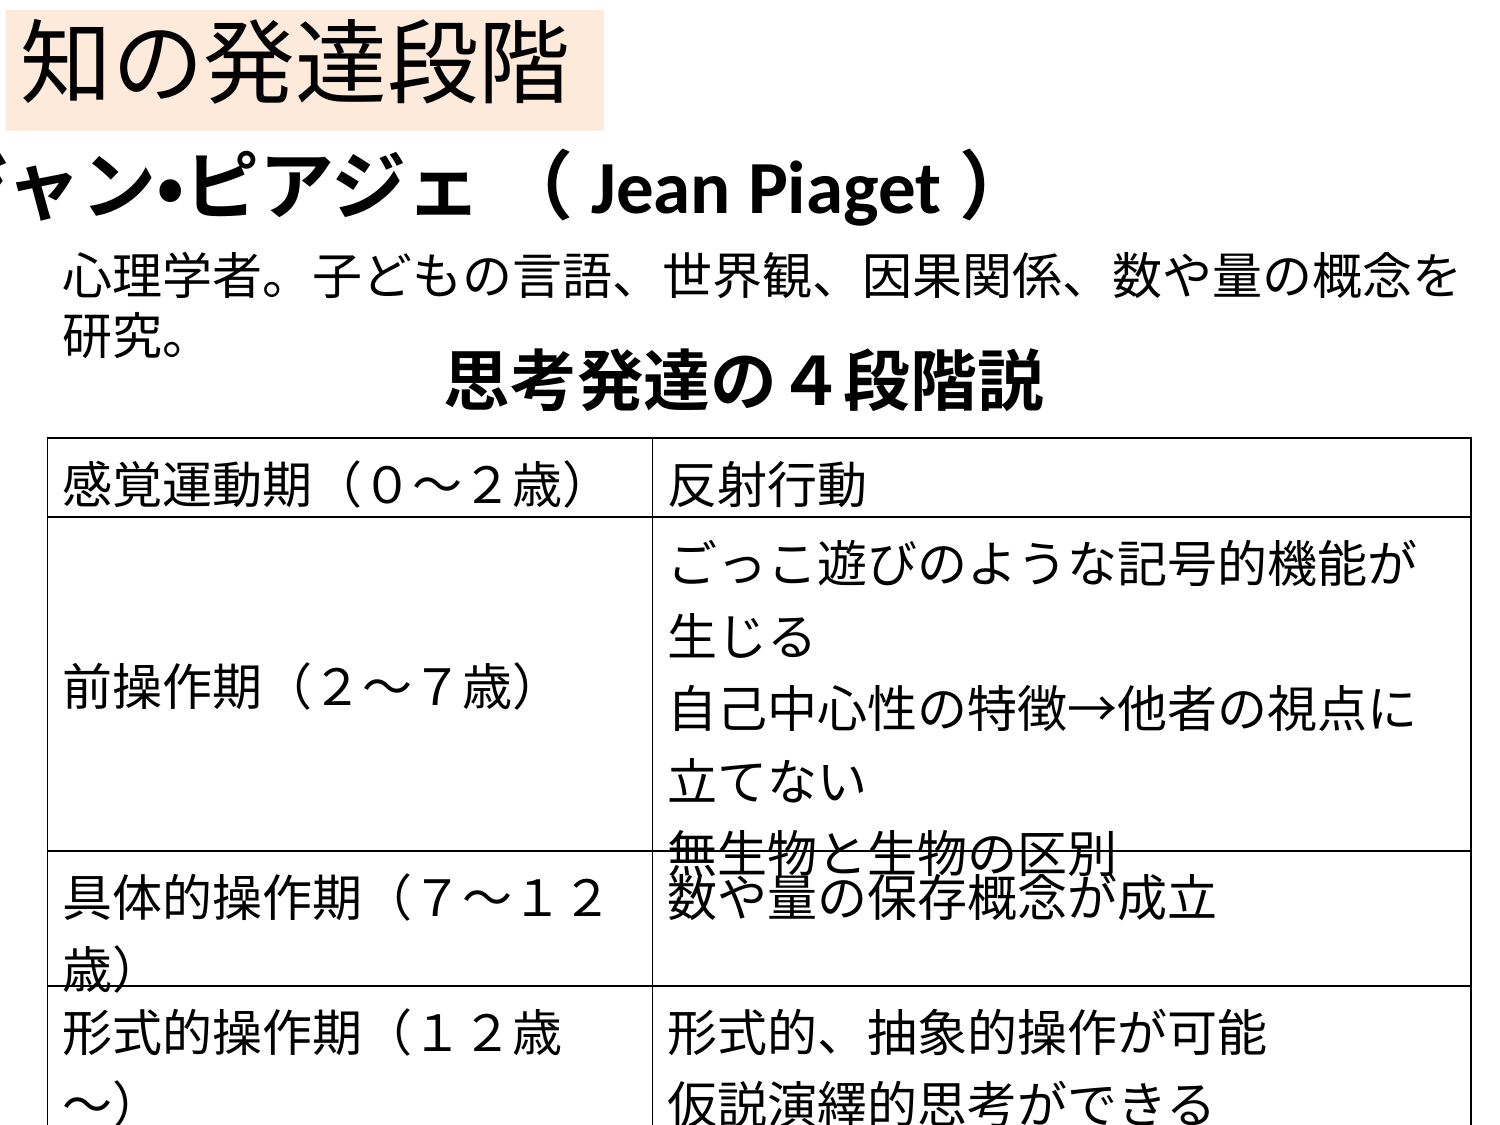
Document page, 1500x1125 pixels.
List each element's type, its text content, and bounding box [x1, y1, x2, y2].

table_cell 形式的操作期（１２歳～） [48, 987, 652, 1125]
text_box 知の発達段階 [5, 9, 604, 131]
table_cell 具体的操作期（７～１２歳） [48, 852, 652, 985]
table_cell 数や量の保存概念が成立 [653, 852, 1470, 985]
table_cell ごっこ遊びのような記号的機能が生じる 自己中心性の特徴→他者の視点に立てない 無生物と生物の区別 [653, 518, 1470, 850]
table_header 反射行動 [653, 439, 1470, 516]
text_box ジャン・ピアジェ （Jean Piaget） [0, 130, 1050, 236]
table_cell 形式的、抽象的操作が可能 仮説演繹的思考ができる [653, 987, 1470, 1125]
table_header 感覚運動期（０～２歳） [48, 439, 652, 516]
table_cell 前操作期（２～７歳） [48, 518, 652, 850]
text_box 心理学者。子どもの言語、世界観、因果関係、数や量の概念を研究。 [47, 236, 1500, 372]
text_box 思考発達の４段階説 [428, 331, 1104, 426]
